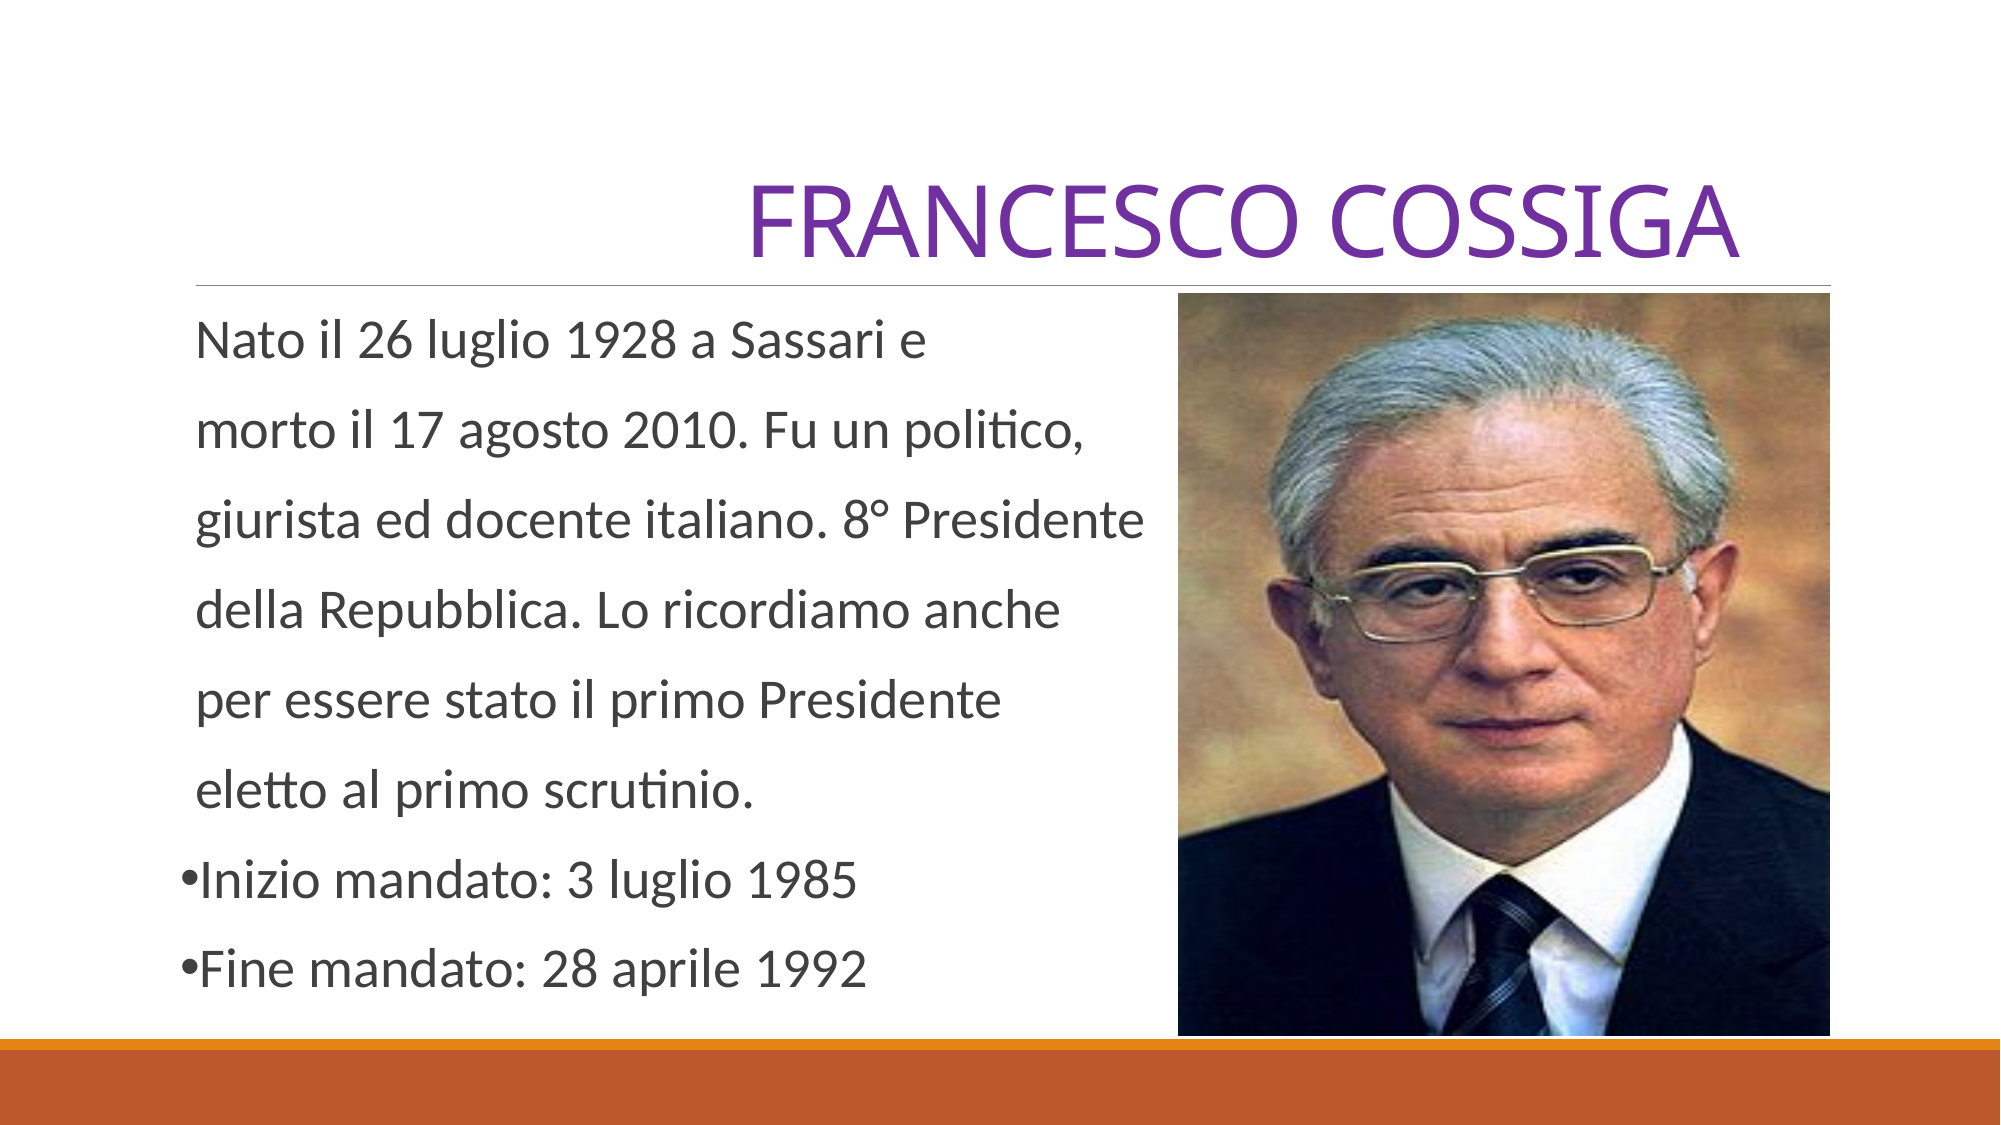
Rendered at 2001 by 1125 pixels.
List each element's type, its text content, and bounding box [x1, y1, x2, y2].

picture [1177, 293, 1831, 1036]
title FRANCESCO COSSIGA [180, 47, 1830, 285]
list Nato il 26 luglio 1928 a Sassari e morto il 17 agosto 2010. Fu un politico, giurista ed docente italiano. 8° Presidente della Repubblica. Lo ricordiamo anche per essere stato il primo Presidente eletto al primo scrutinio. Inizio mandato: 3 luglio 1985 Fine mandato: 28 aprile 1992 [180, 302, 1174, 1027]
